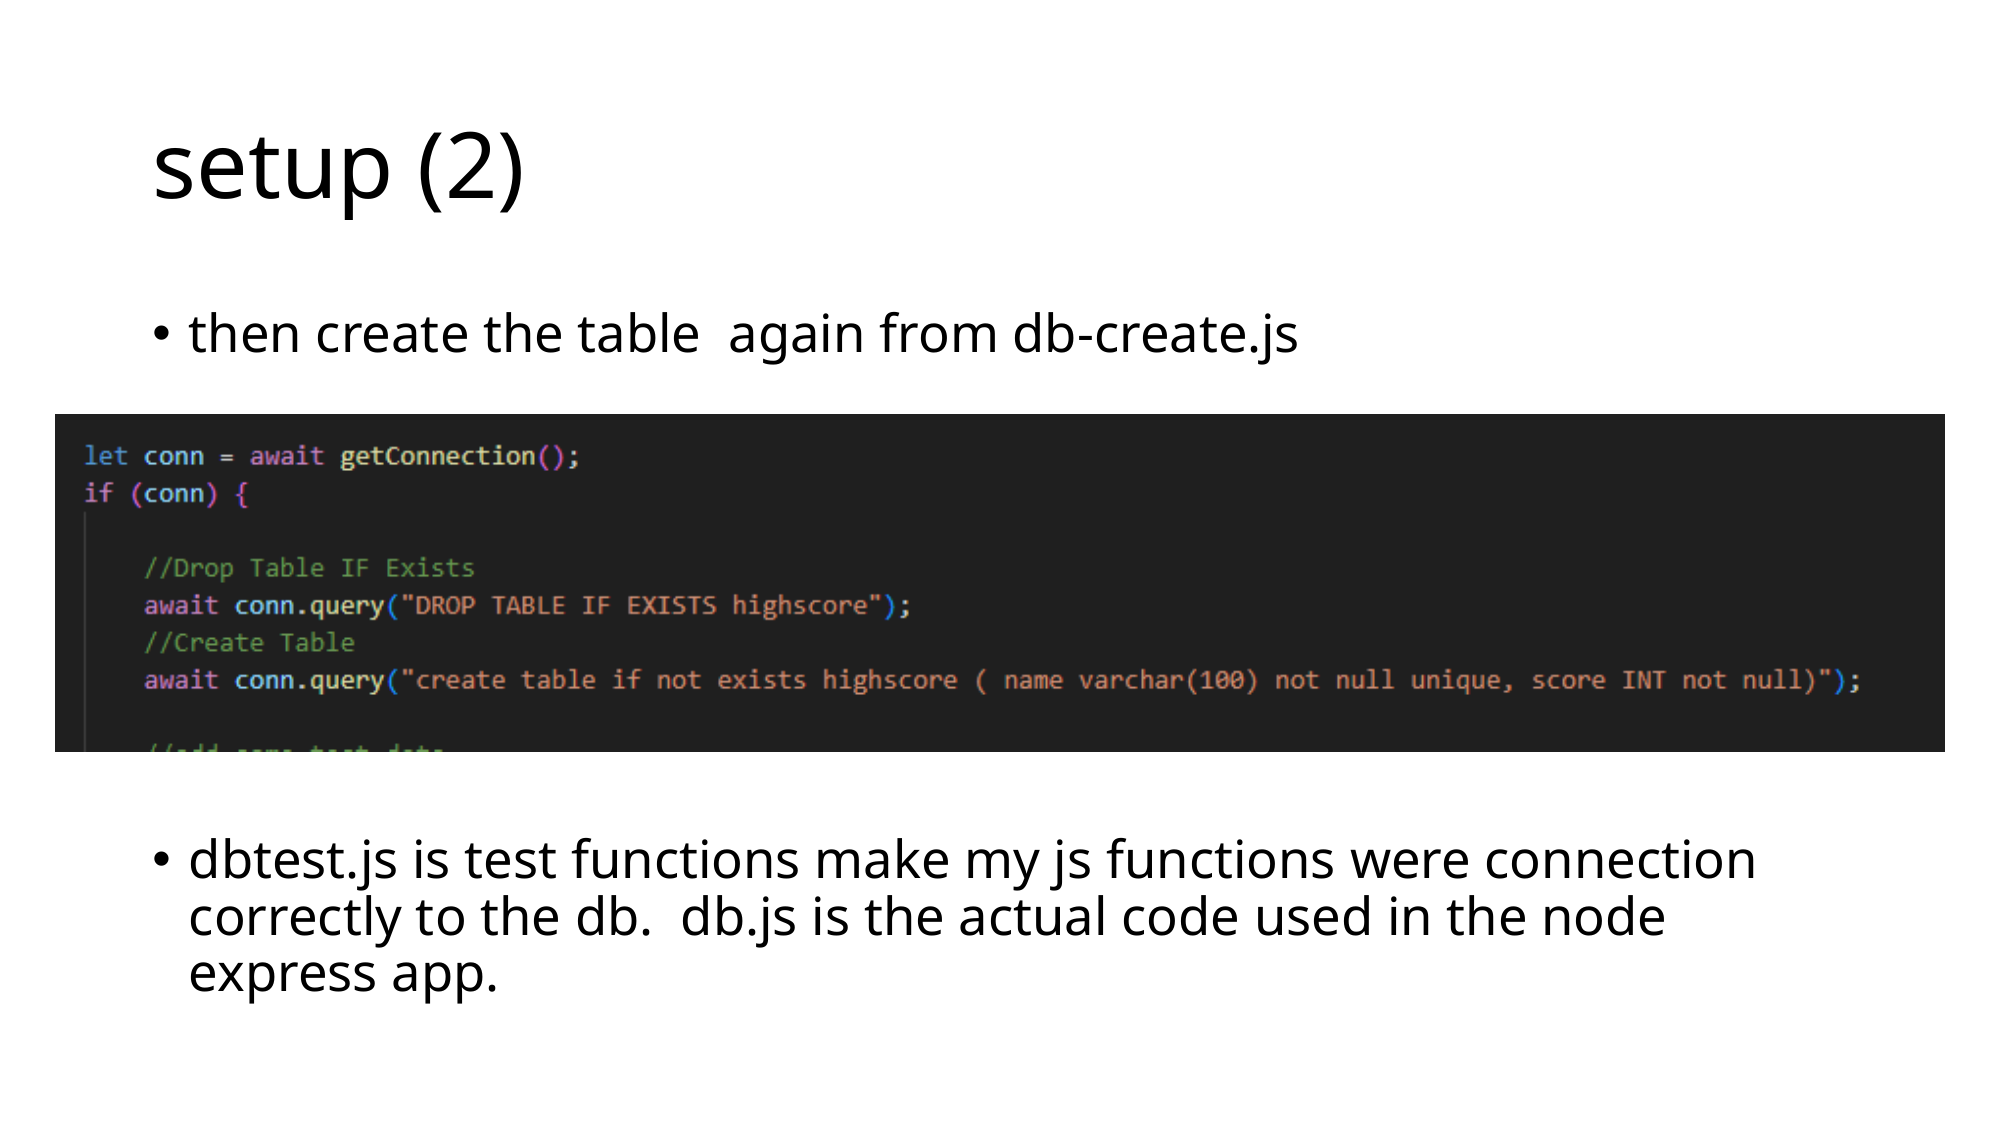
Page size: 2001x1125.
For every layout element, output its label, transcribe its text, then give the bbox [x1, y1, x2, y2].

title setup (2) [137, 59, 1863, 278]
list then create the table again from db-create.js dbtest.js is test functions make my js functions were connection correctly to the db. db.js is the actual code used in the node express app. [137, 753, 1863, 1014]
picture [54, 414, 1946, 753]
list then create the table again from db-create.js dbtest.js is test functions make my js functions were connection correctly to the db. db.js is the actual code used in the node express app. [137, 299, 1863, 414]
